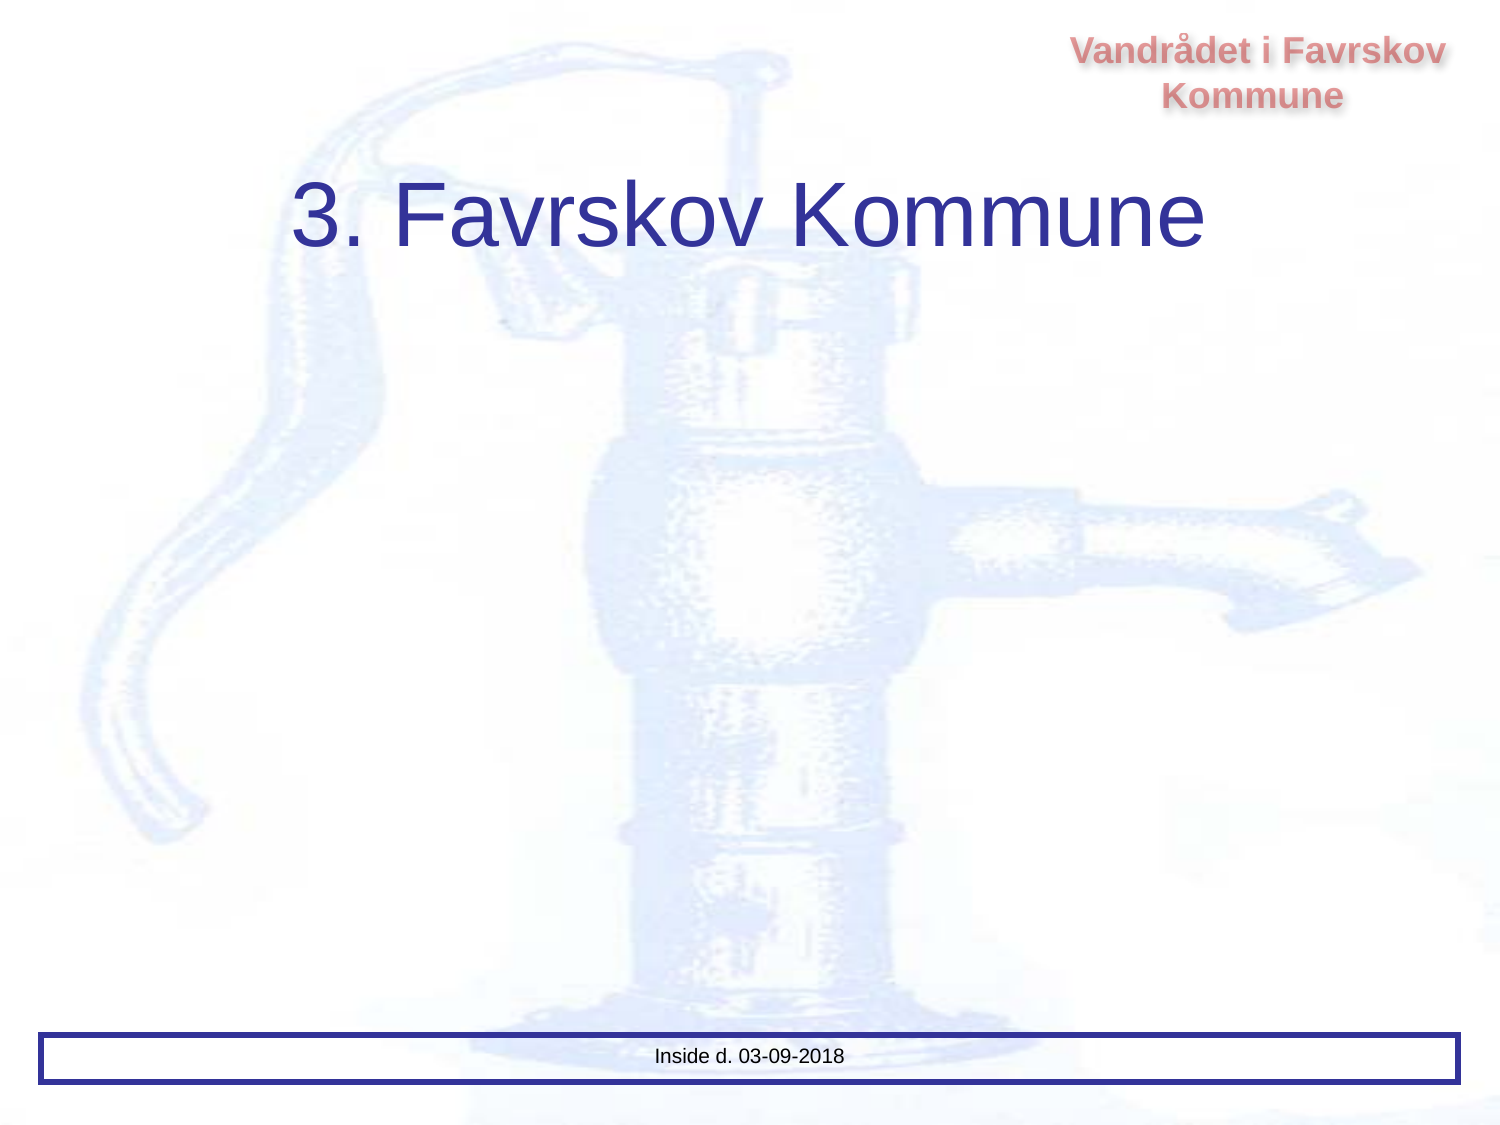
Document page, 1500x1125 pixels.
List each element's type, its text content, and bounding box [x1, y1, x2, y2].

title 3. Favrskov Kommune [75, 45, 1425, 374]
text_box Inside d. 03-09-2018 [41, 1034, 1459, 1082]
text_box Vandrådet i Favrskov Kommune [1045, 19, 1471, 124]
picture [0, 0, 1500, 1125]
